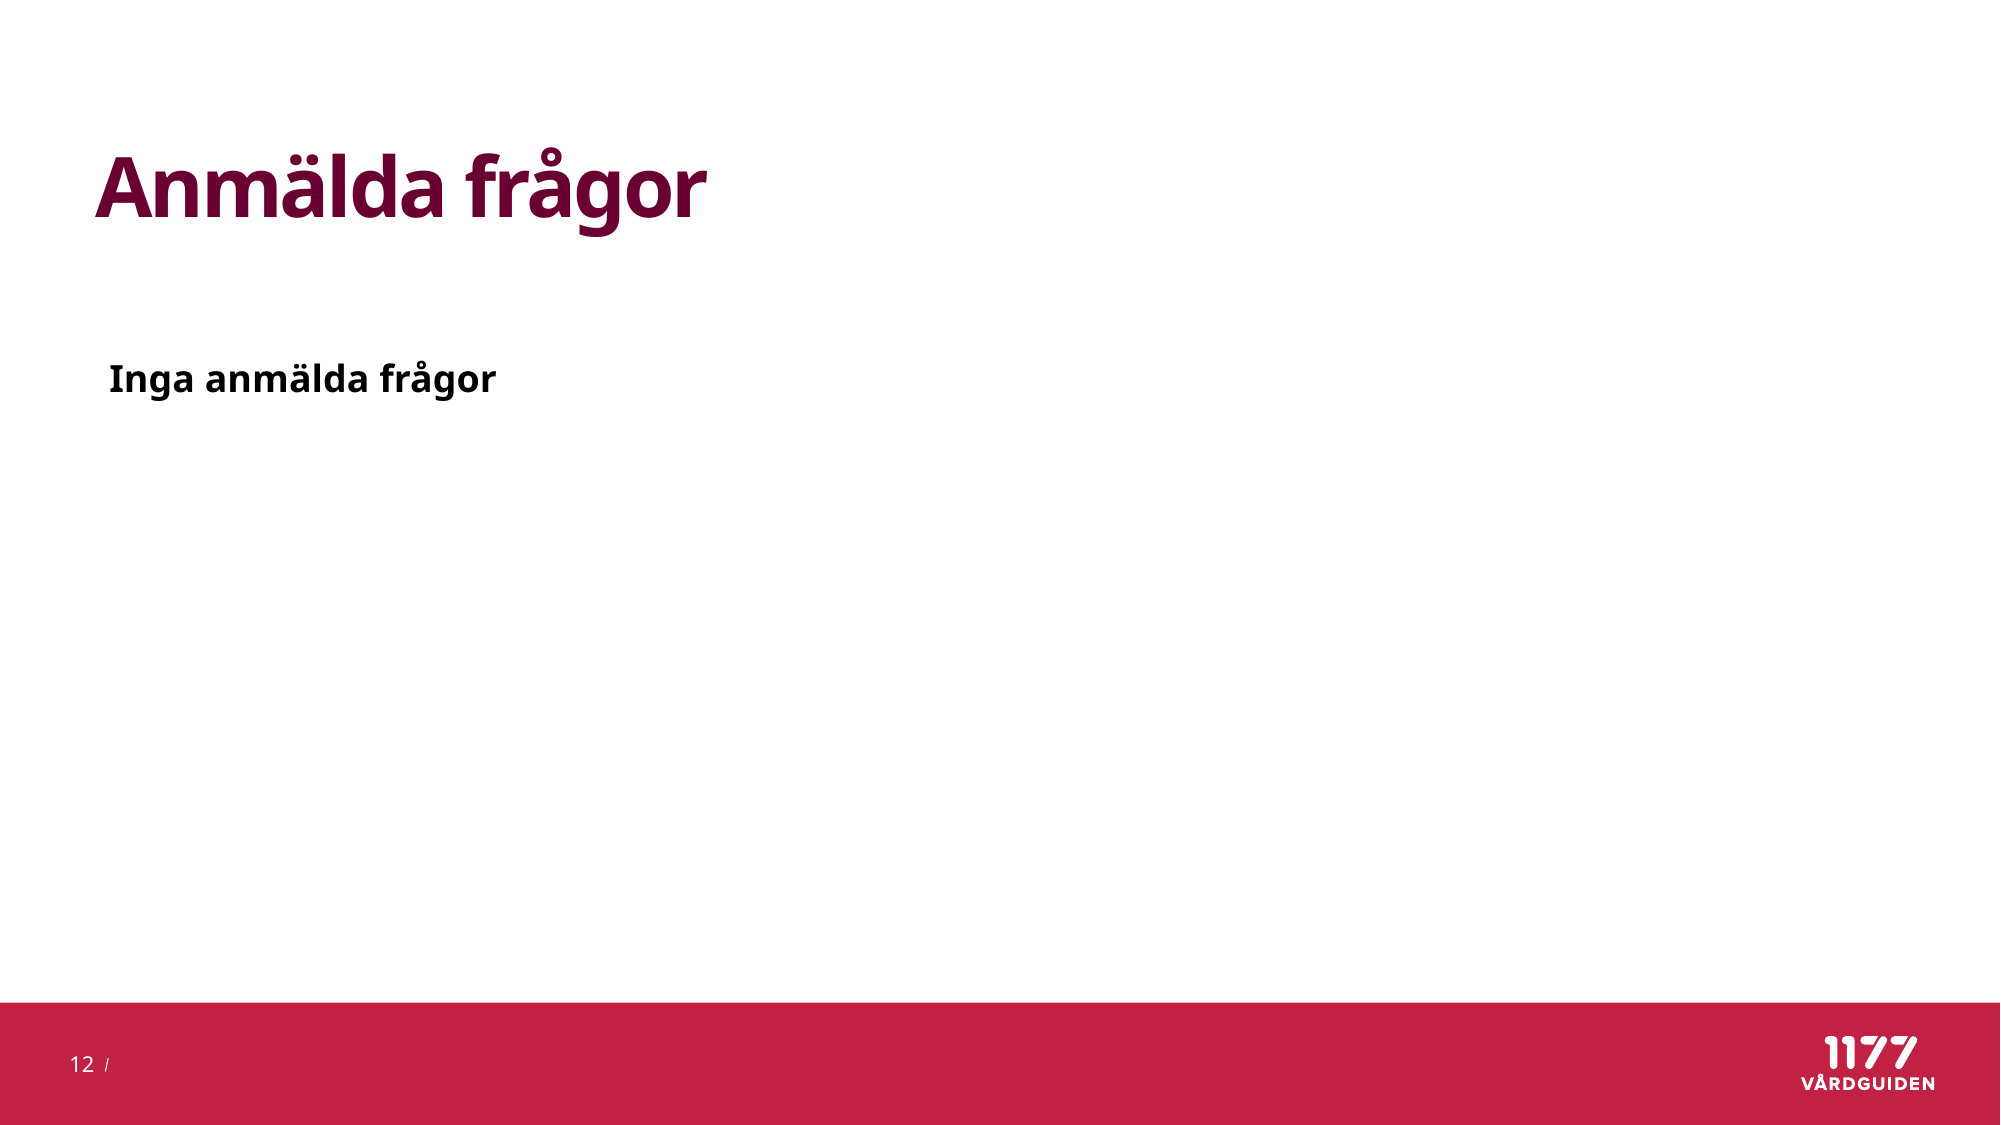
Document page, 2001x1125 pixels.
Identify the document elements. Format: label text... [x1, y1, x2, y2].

text_box Inga anmälda frågor [109, 355, 1835, 878]
title Anmälda frågor [95, 50, 1905, 330]
slide_number 12 [45, 1035, 110, 1096]
